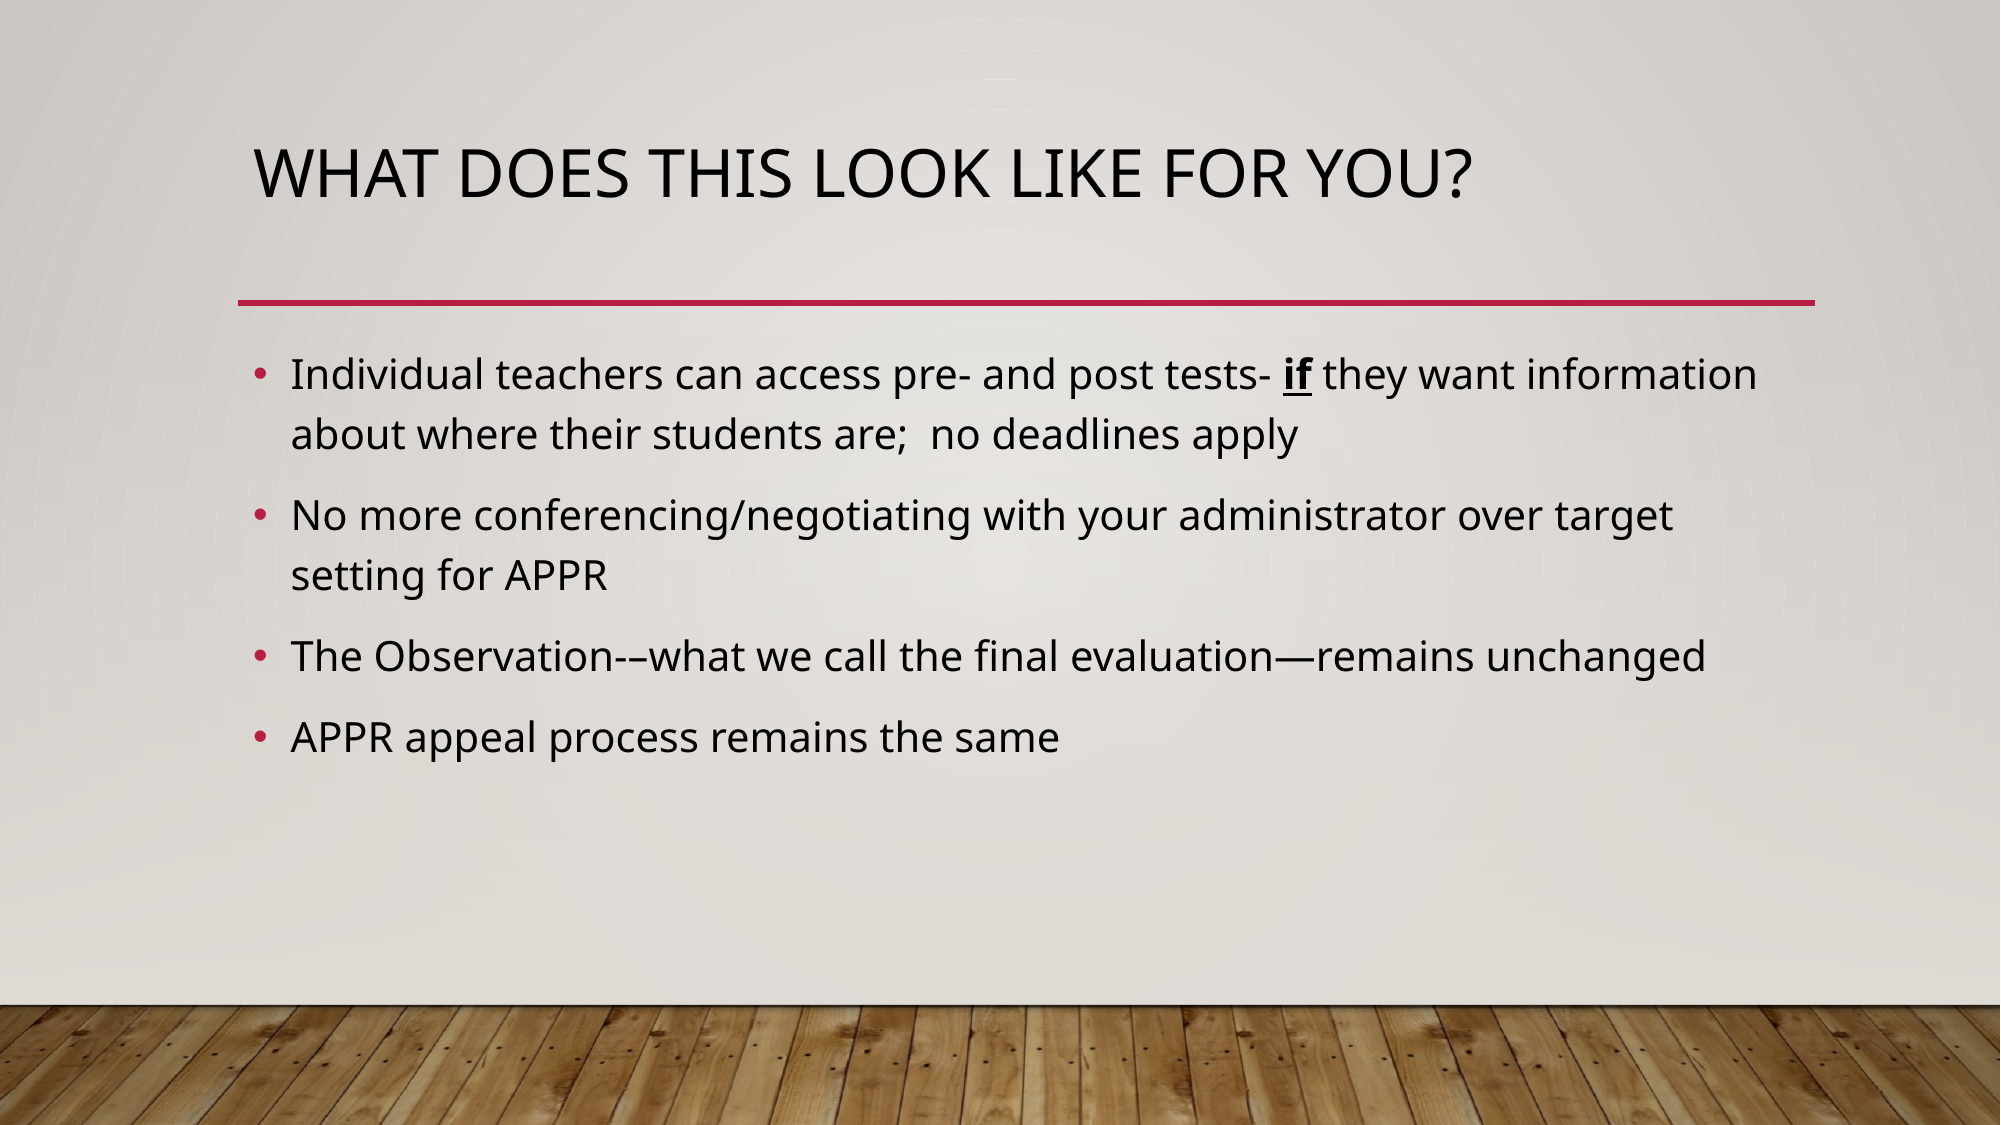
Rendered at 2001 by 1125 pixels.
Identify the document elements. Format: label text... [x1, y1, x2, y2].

picture [0, 1005, 2000, 1125]
list Individual teachers can access pre- and post tests- if they want information about where their students are; no deadlines apply No more conferencing/negotiating with your administrator over target setting for APPR The Observation-–what we call the final evaluation—remains unchanged APPR appeal process remains the same [238, 330, 1814, 897]
title What does this look like for You? [238, 131, 1814, 305]
